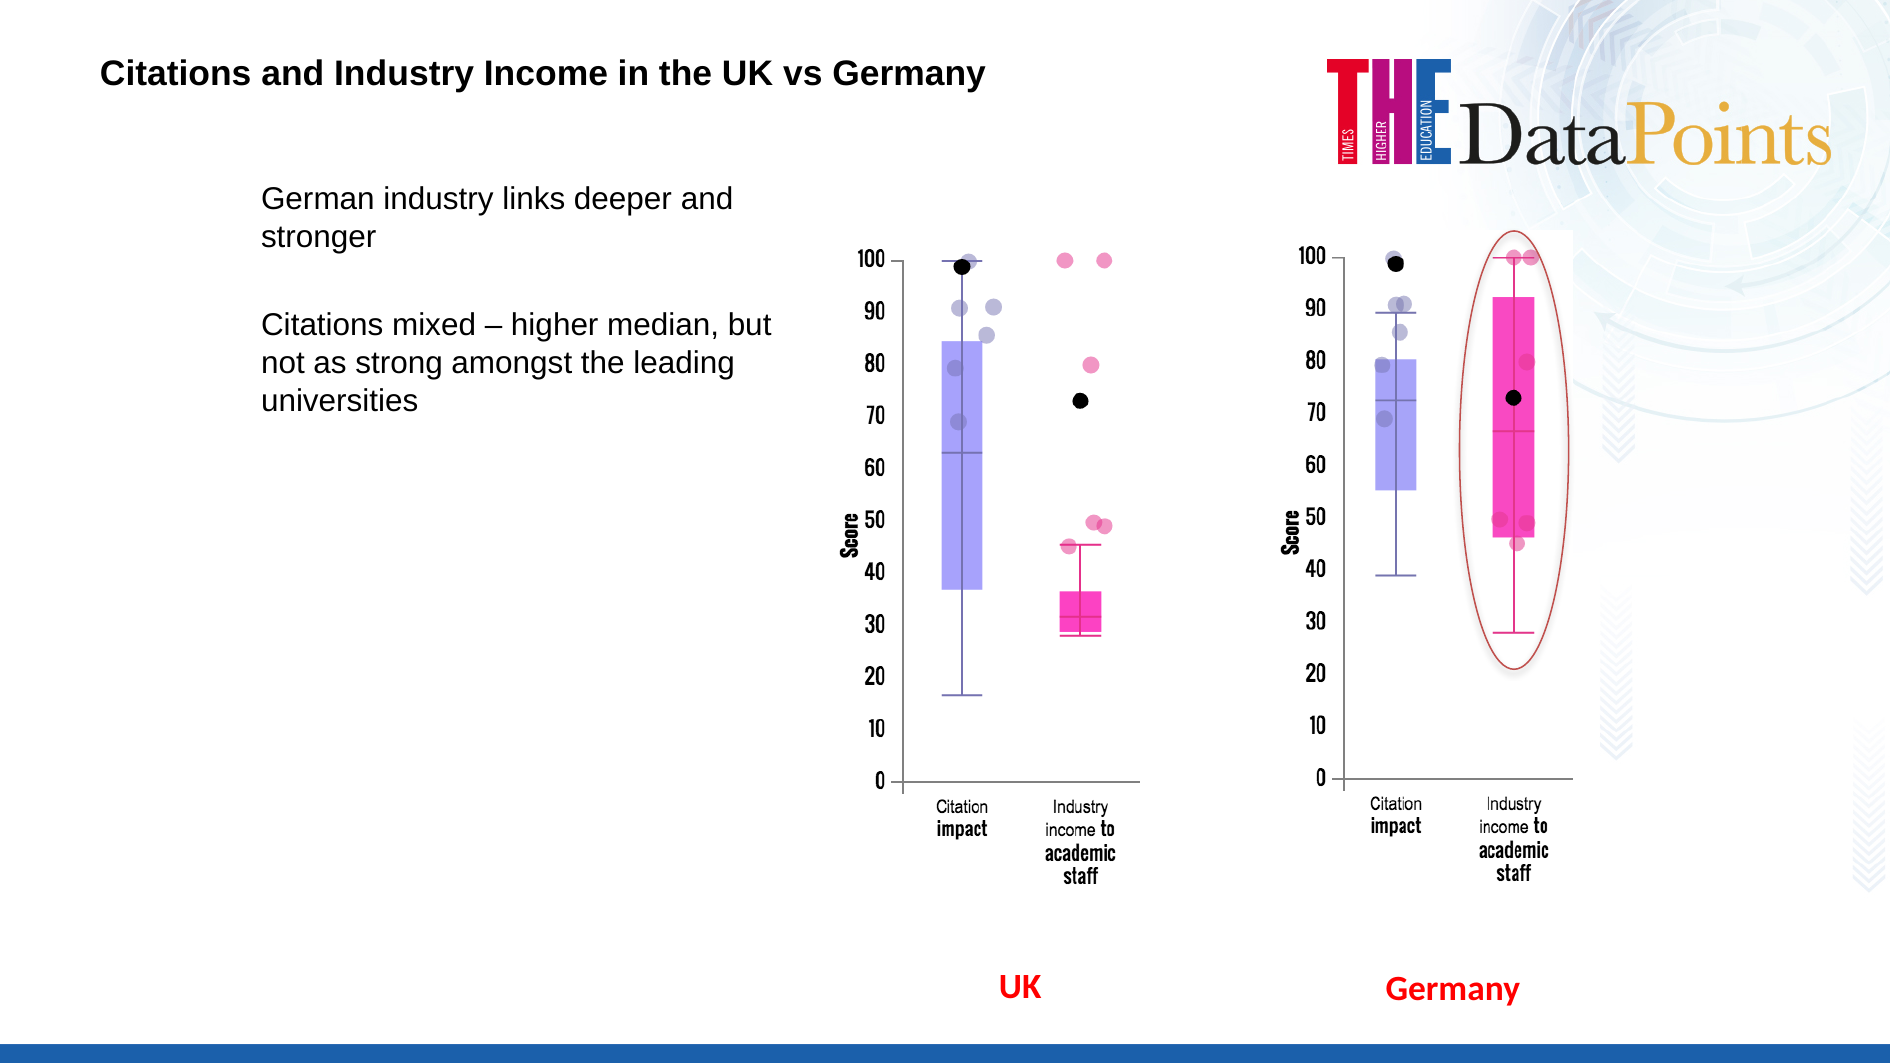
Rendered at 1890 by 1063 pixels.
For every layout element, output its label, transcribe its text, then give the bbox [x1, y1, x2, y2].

picture [0, 0, 1890, 1063]
text_box UK [984, 955, 1057, 1013]
list Citations and Industry Income in the UK vs Germany [85, 42, 1307, 122]
list German industry links deeper and stronger Citations mixed – higher median, but not as strong amongst the leading universities [246, 170, 837, 989]
text_box Germany [1370, 957, 1536, 1015]
